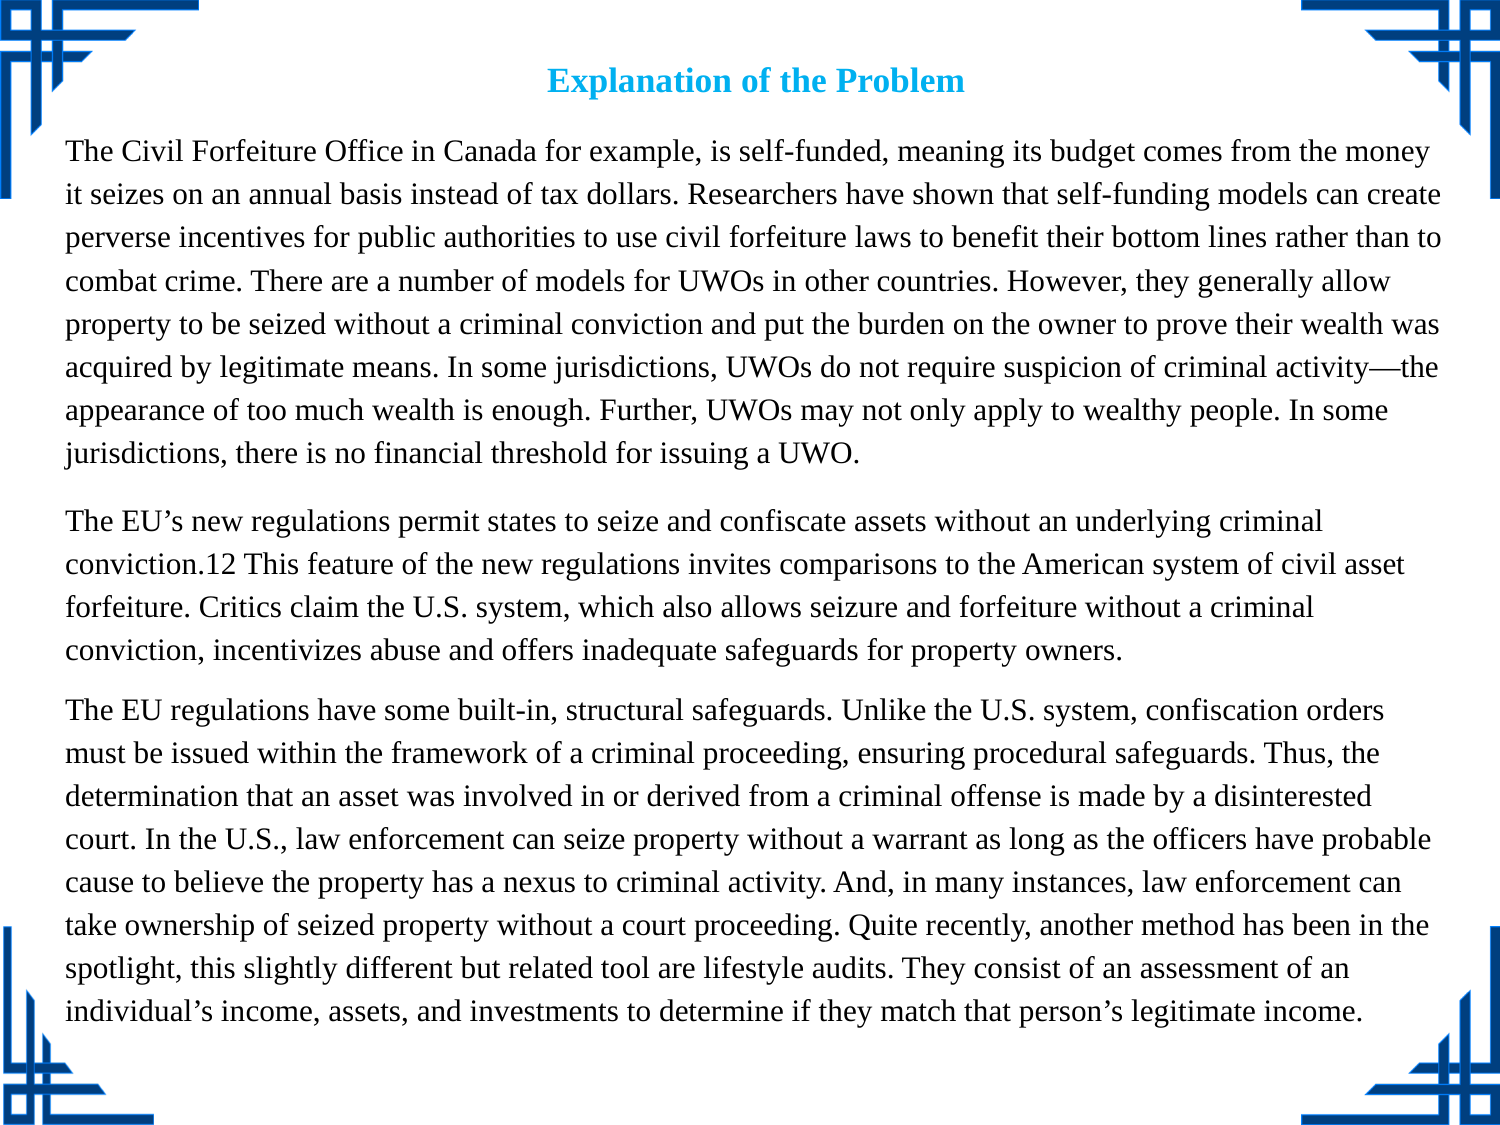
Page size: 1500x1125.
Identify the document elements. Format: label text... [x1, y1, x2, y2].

picture [1301, 0, 1500, 199]
picture [0, 0, 199, 199]
subtitle Explanation of the Problem The Civil Forfeiture Office in Canada for example, is self-funded, meaning its budget comes from the money it seizes on an annual basis instead of tax dollars. Researchers have shown that self-funding models can create perverse incentives for public authorities to use civil forfeiture laws to benefit their bottom lines rather than to combat crime. There are a number of models for UWOs in other countries. However, they generally allow property to be seized without a criminal conviction and put the burden on the owner to prove their wealth was acquired by legitimate means. In some jurisdictions, UWOs do not require suspicion of criminal activity—the appearance of too much wealth is enough. Further, UWOs may not only apply to wealthy people. In some jurisdictions, there is no financial threshold for issuing a UWO. The EU’s new regulations permit states to seize and confiscate assets without an underlying criminal conviction.12 This feature of the new regulations invites comparisons to the American system of civil asset forfeiture. Critics claim the U.S. system, which also allows seizure and forfeiture without a criminal conviction, incentivizes abuse and offers inadequate safeguards for property owners. The EU regulations have some built-in, structural safeguards. Unlike the U.S. system, confiscation orders must be issued within the framework of a criminal proceeding, ensuring procedural safeguards. Thus, the determination that an asset was involved in or derived from a criminal offense is made by a disinterested court. In the U.S., law enforcement can seize property without a warrant as long as the officers have probable cause to believe the property has a nexus to criminal activity. And, in many instances, law enforcement can take ownership of seized property without a court proceeding. Quite recently, another method has been in the spotlight, this slightly different but related tool are lifestyle audits. They consist of an assessment of an individual’s income, assets, and investments to determine if they match that person’s legitimate income. [50, 50, 1463, 668]
picture [1301, 926, 1500, 1125]
picture [0, 927, 178, 1124]
